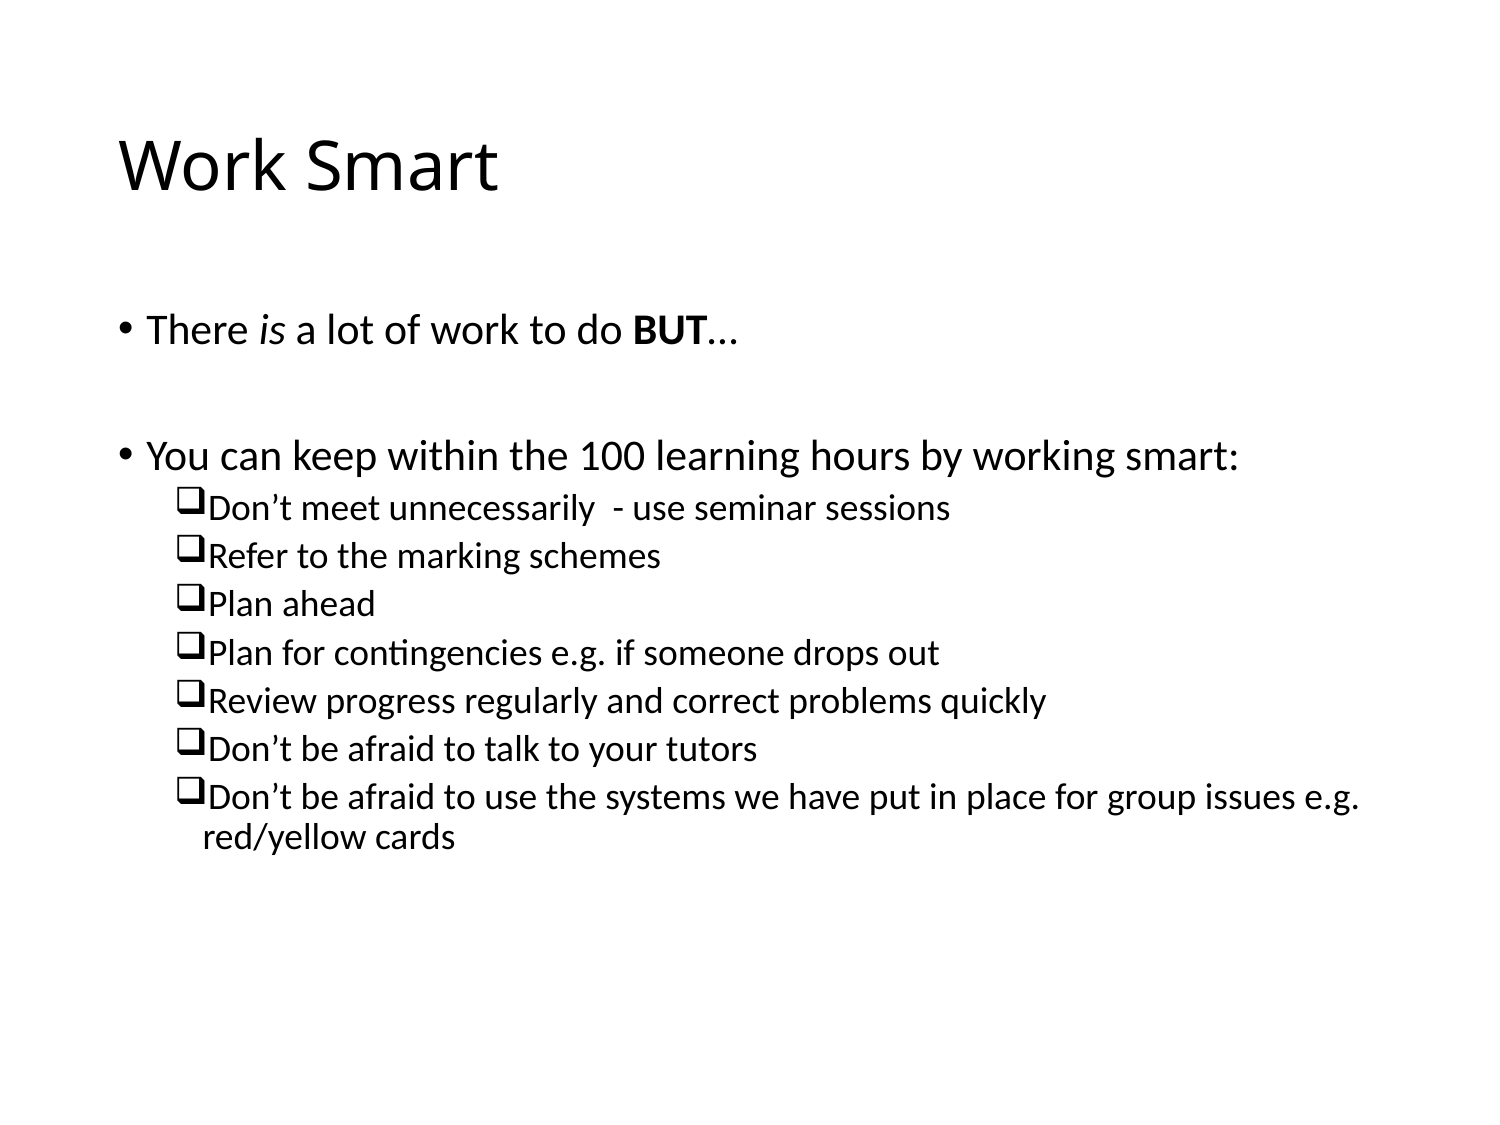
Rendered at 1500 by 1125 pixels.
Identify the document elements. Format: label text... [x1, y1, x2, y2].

list There is a lot of work to do BUT… You can keep within the 100 learning hours by working smart: Don’t meet unnecessarily - use seminar sessions Refer to the marking schemes Plan ahead Plan for contingencies e.g. if someone drops out Review progress regularly and correct problems quickly Don’t be afraid to talk to your tutors Don’t be afraid to use the systems we have put in place for group issues e.g. red/yellow cards [103, 299, 1397, 1014]
title Work Smart [103, 59, 1397, 278]
